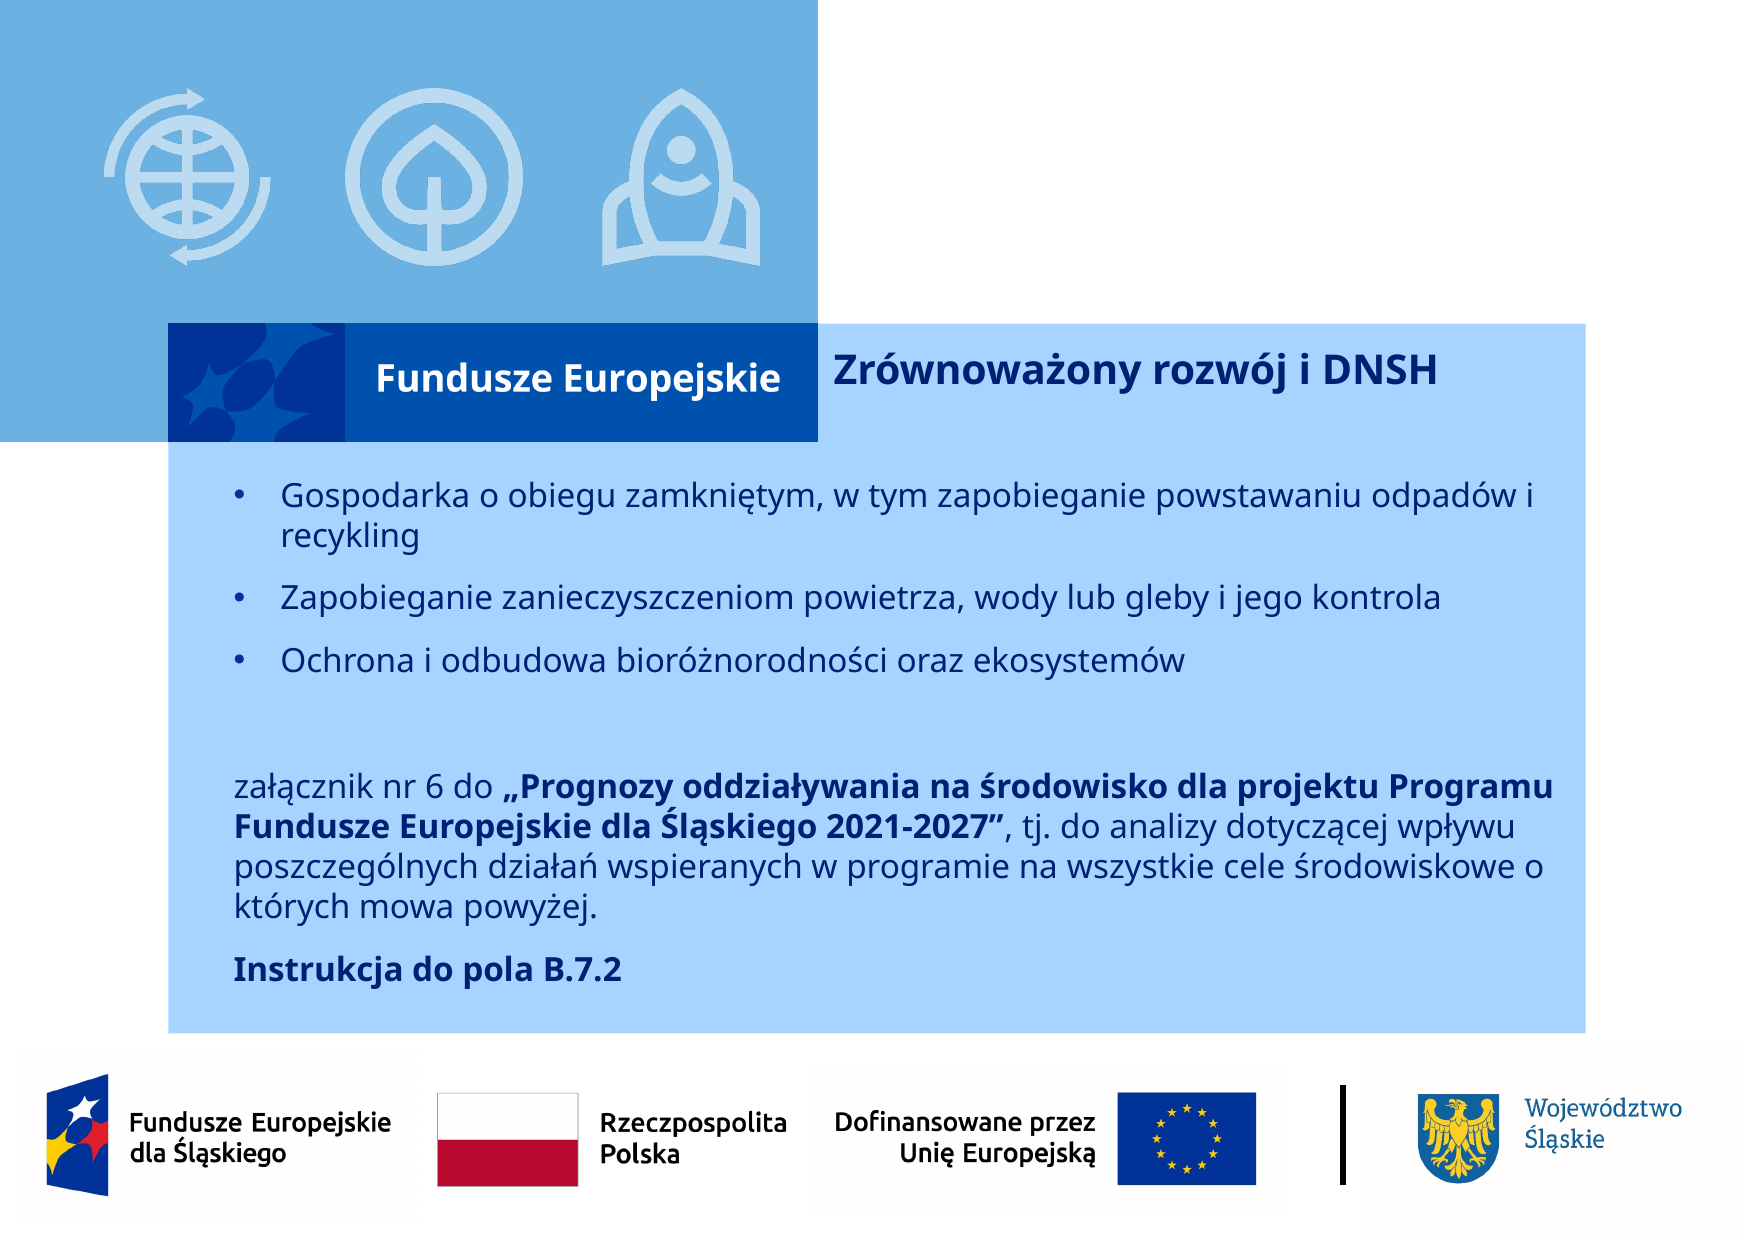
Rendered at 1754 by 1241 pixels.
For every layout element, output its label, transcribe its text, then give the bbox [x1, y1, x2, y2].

picture [1364, 1040, 1738, 1237]
title Zrównoważony rozwój i DNSH [833, 327, 1586, 433]
picture [16, 1043, 1287, 1227]
picture [168, 323, 818, 442]
subtitle Gospodarka o obiegu zamkniętym, w tym zapobieganie powstawaniu odpadów i recykling Zapobieganie zanieczyszczeniom powietrza, wody lub gleby i jego kontrola Ochrona i odbudowa bioróżnorodności oraz ekosystemów załącznik nr 6 do „Prognozy oddziaływania na środowisko dla projektu Programu Fundusze Europejskie dla Śląskiego 2021-2027”, tj. do analizy dotyczącej wpływu poszczególnych działań wspieranych w programie na wszystkie cele środowiskowe o których mowa powyżej. Instrukcja do pola B.7.2 [233, 473, 1578, 993]
